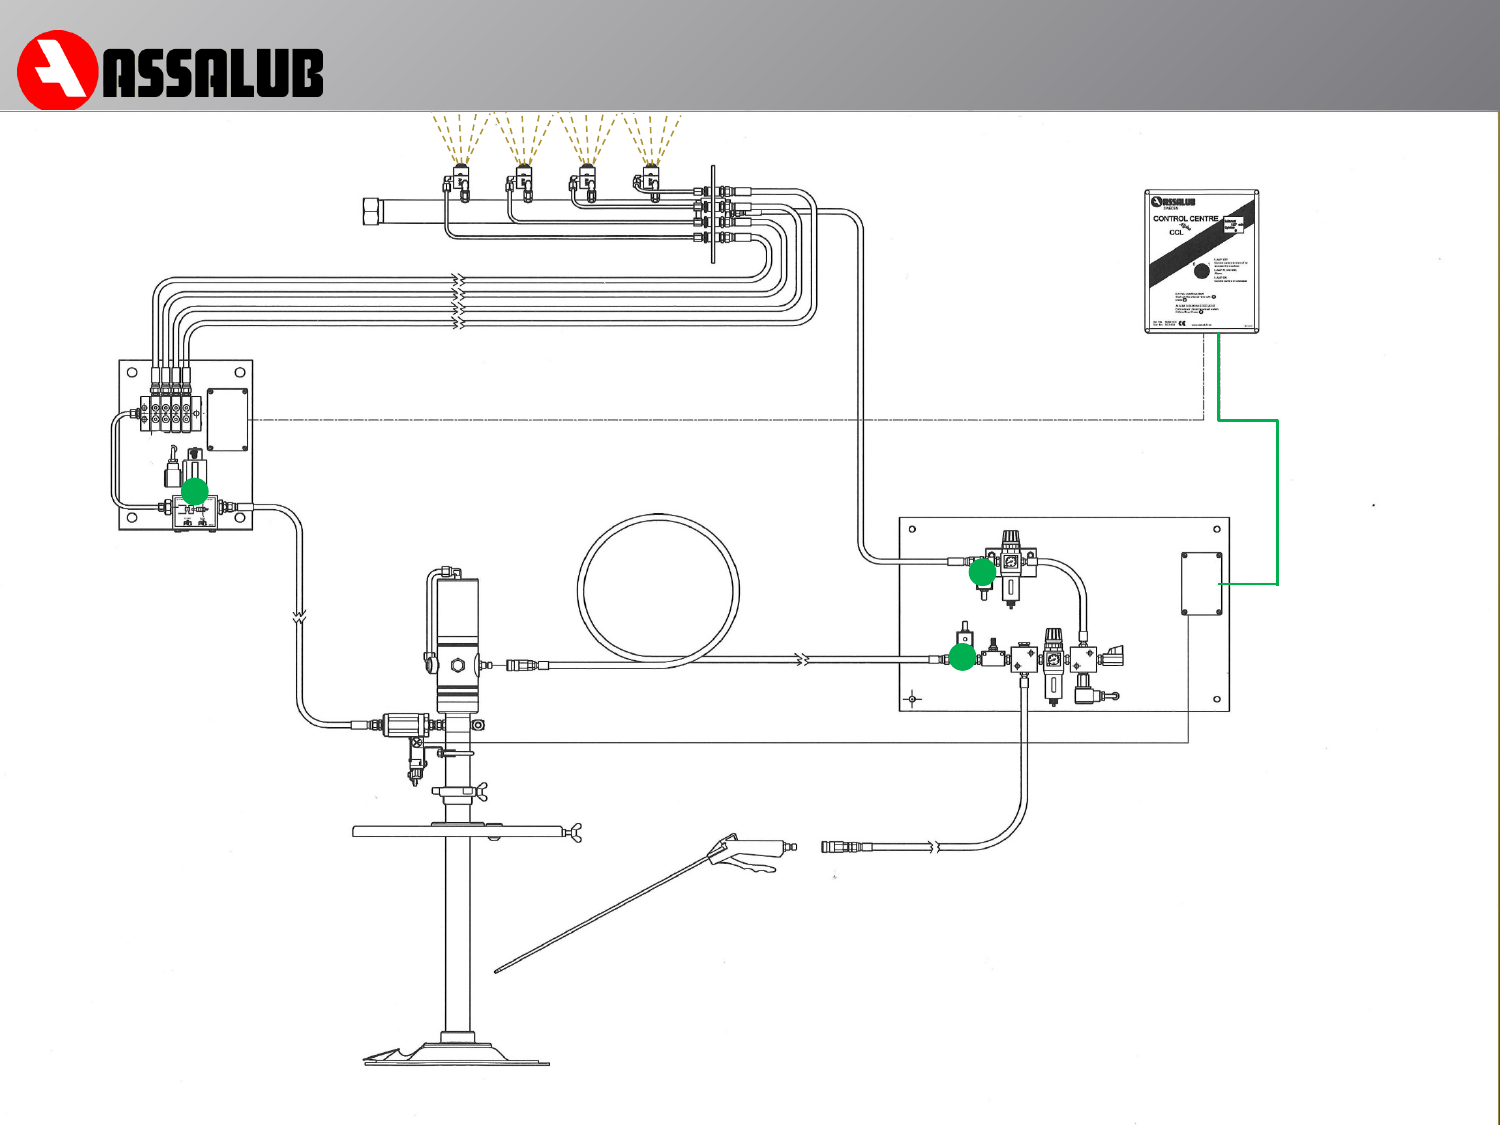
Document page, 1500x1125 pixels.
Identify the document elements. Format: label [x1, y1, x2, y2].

text_box [1217, 331, 1278, 587]
picture [0, 30, 1499, 1125]
text_box [430, 109, 681, 166]
